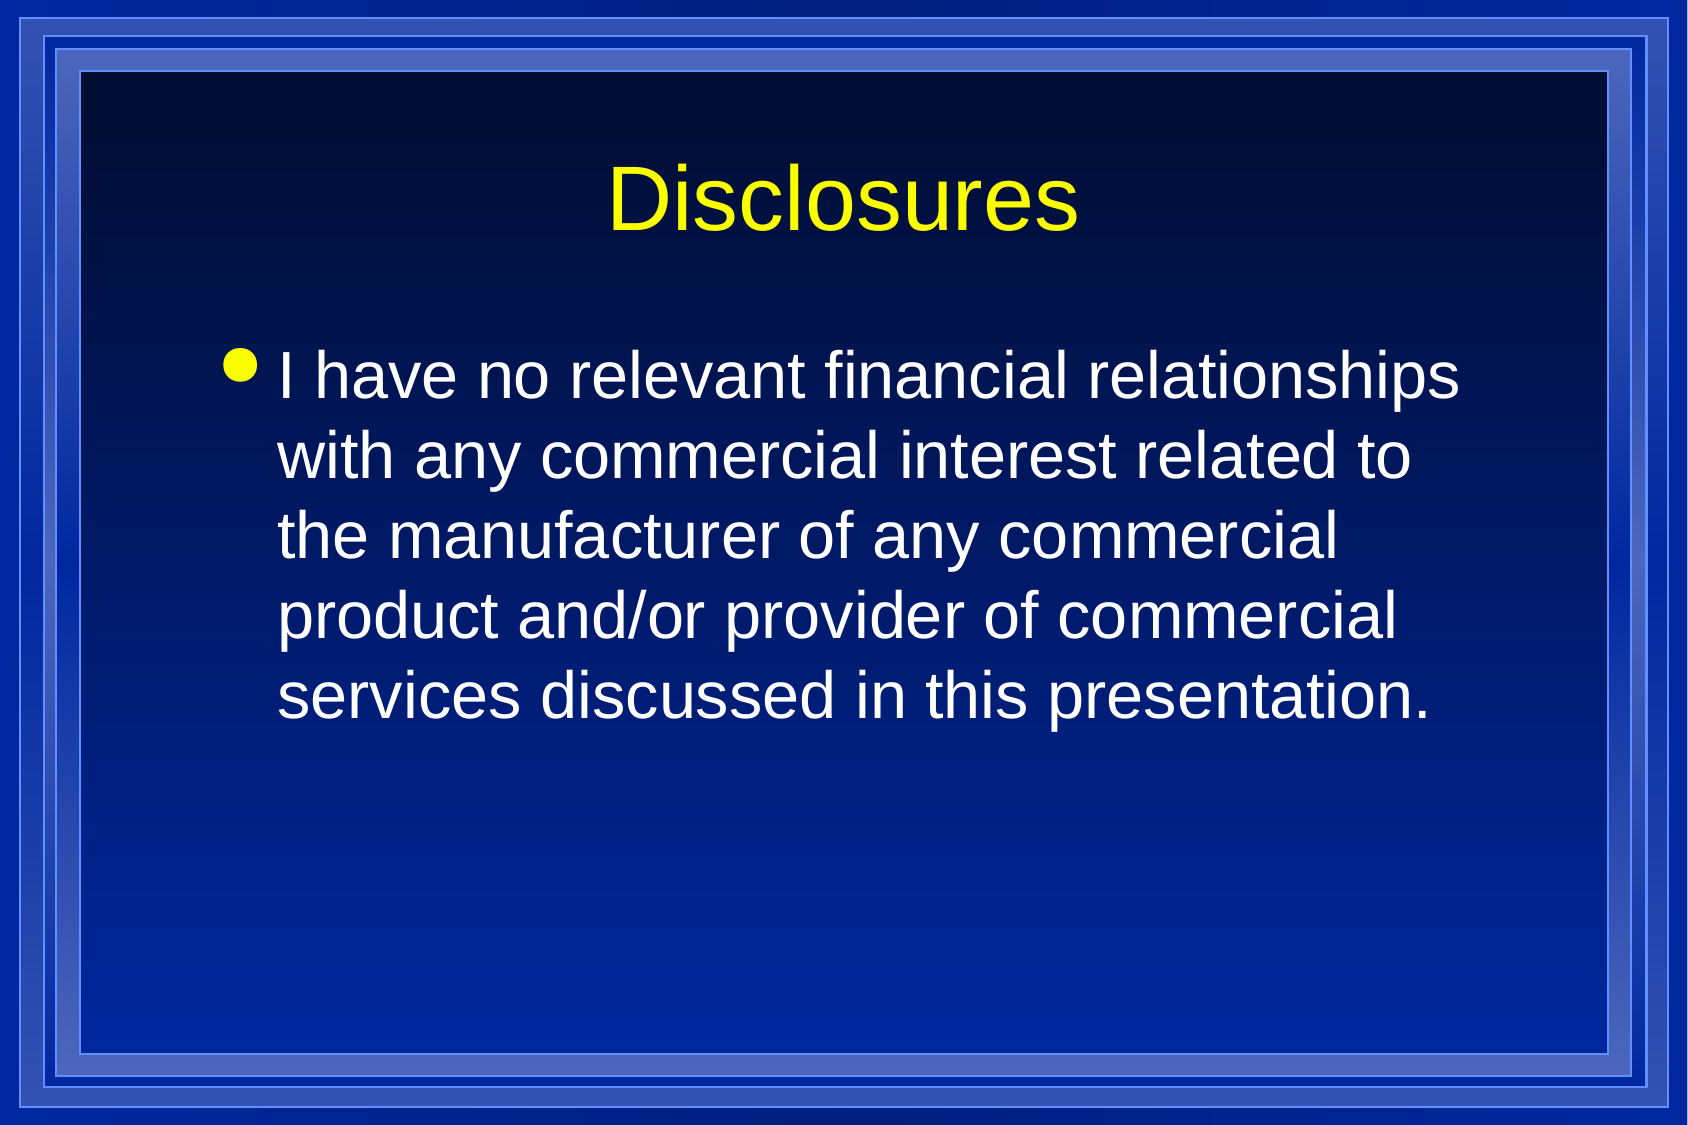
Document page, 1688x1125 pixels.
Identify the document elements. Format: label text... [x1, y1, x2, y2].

list I have no relevant financial relationships with any commercial interest related to the manufacturer of any commercial product and/or provider of commercial services discussed in this presentation. [206, 324, 1482, 1000]
title Disclosures [206, 99, 1482, 288]
